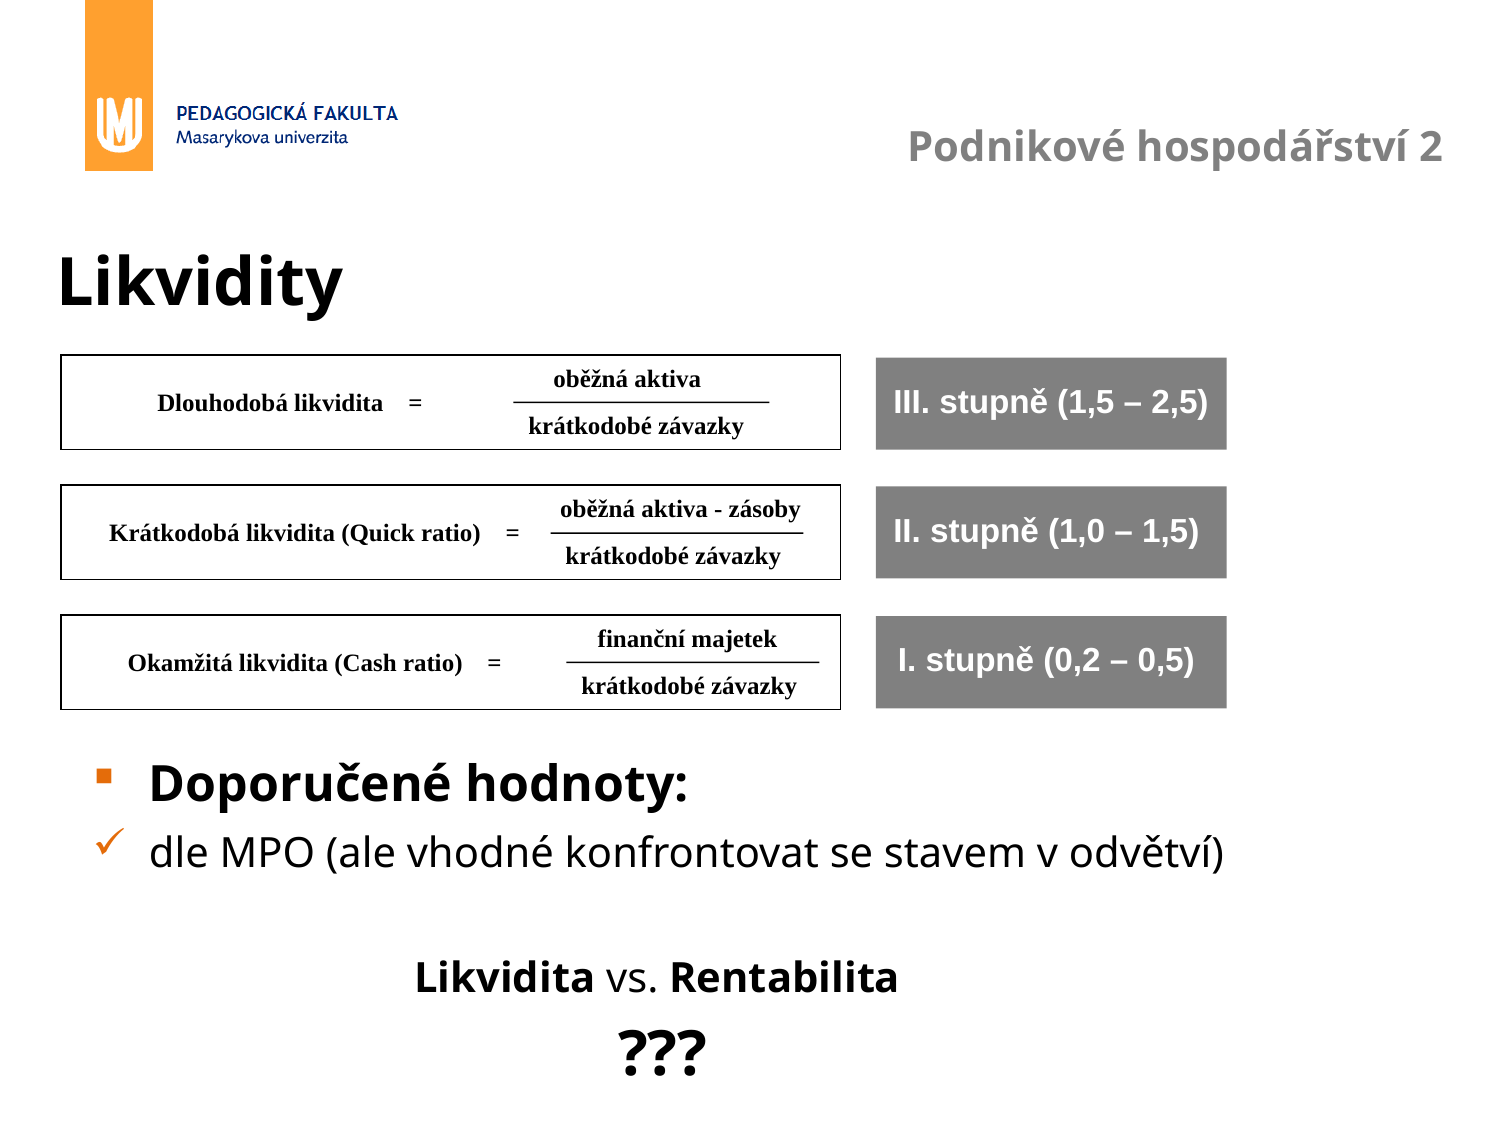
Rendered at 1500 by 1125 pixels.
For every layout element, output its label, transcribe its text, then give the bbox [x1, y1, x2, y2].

title Likvidity [41, 219, 1459, 337]
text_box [60, 354, 841, 474]
text_box Podnikové hospodářství 2 [513, 29, 1459, 178]
text_box Doporučené hodnoty: dle MPO (ale vhodné konfrontovat se stavem v odvětví) Likvidita vs. Rentabilita ??? [78, 751, 1248, 1096]
text_box III. stupně (1,5 – 2,5) [875, 357, 1227, 450]
text_box II. stupně (1,0 – 1,5) [875, 486, 1227, 579]
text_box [60, 614, 841, 734]
text_box I. stupně (0,2 – 0,5) [875, 616, 1227, 709]
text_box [60, 484, 841, 604]
picture [0, 0, 457, 178]
